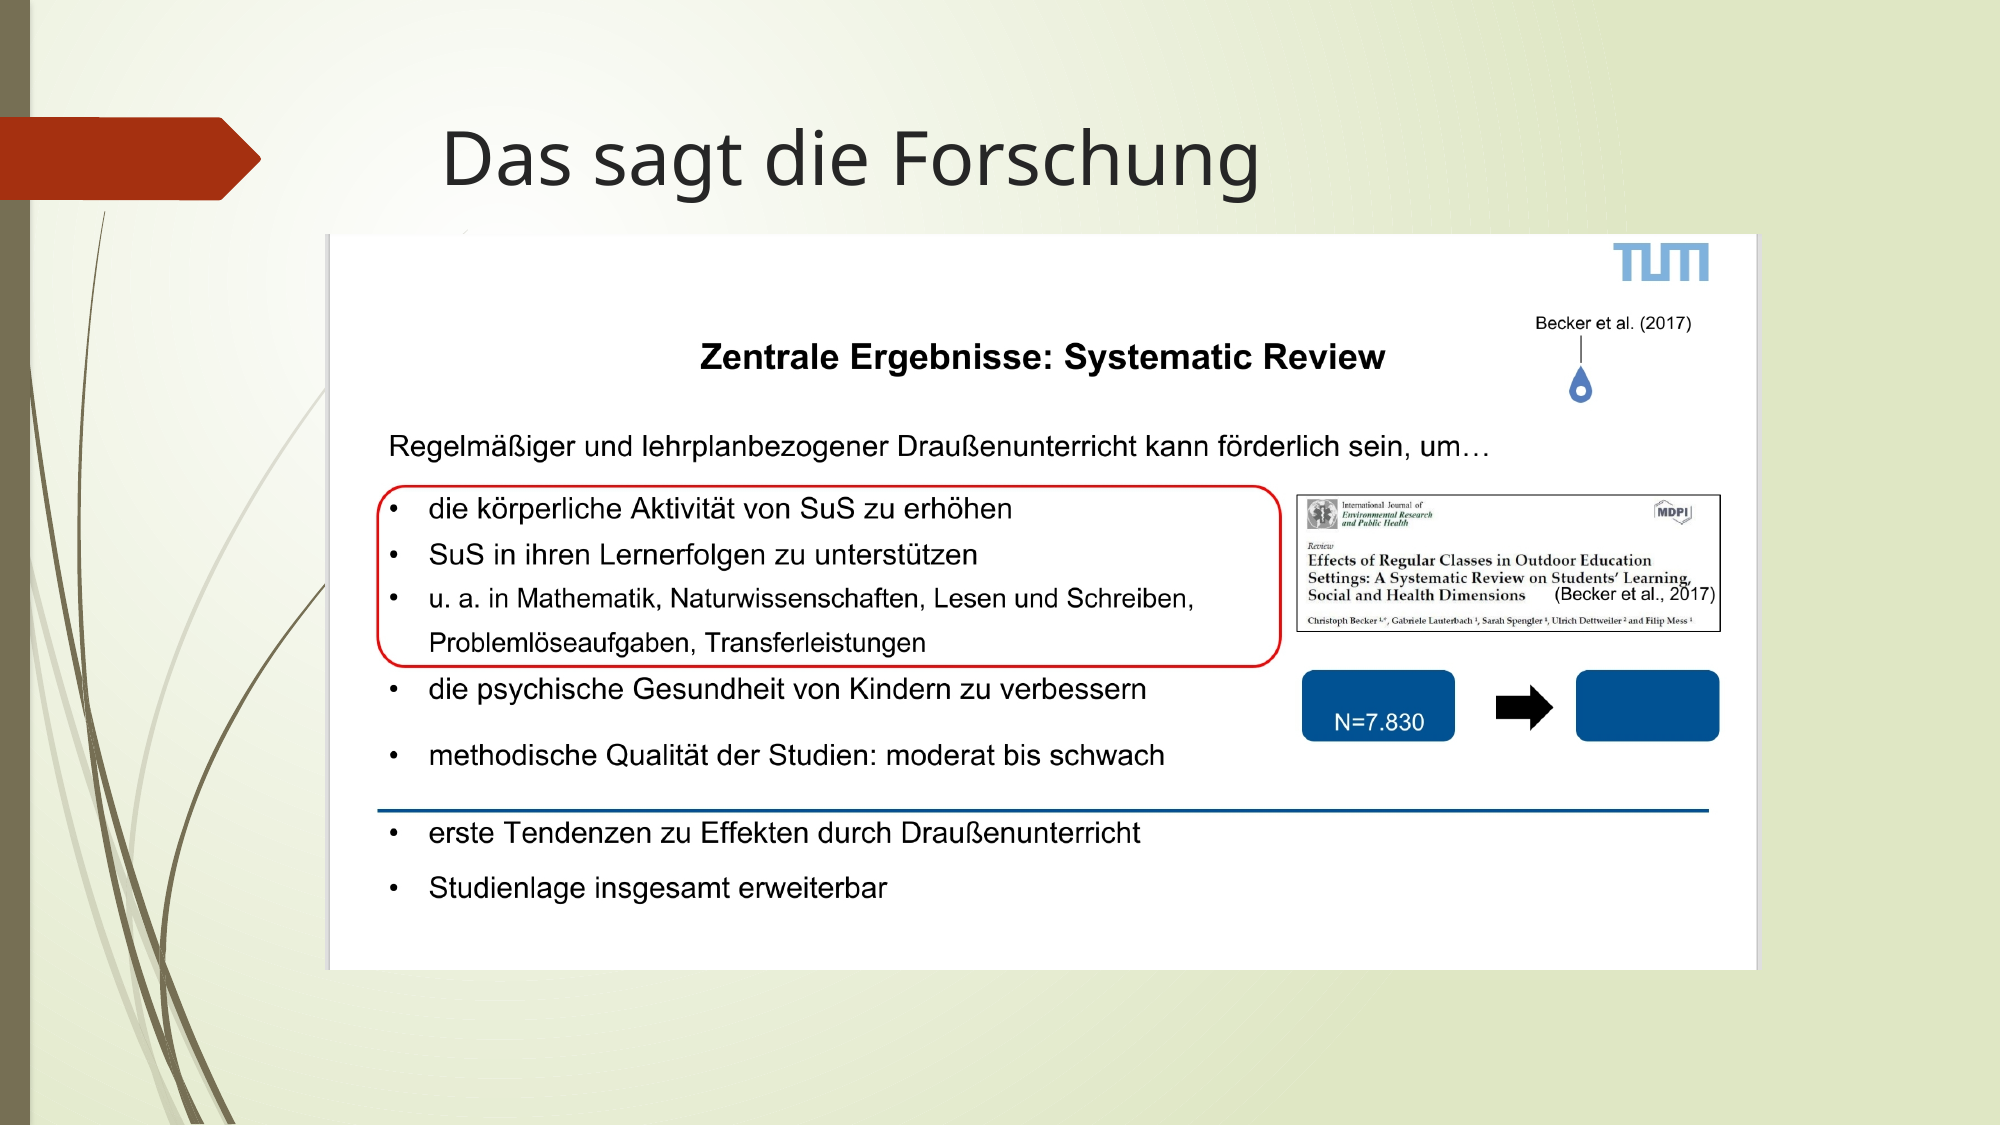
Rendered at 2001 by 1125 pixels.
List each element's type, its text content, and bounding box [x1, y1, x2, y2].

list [325, 234, 1762, 970]
title Das sagt die Forschung [425, 102, 1888, 313]
